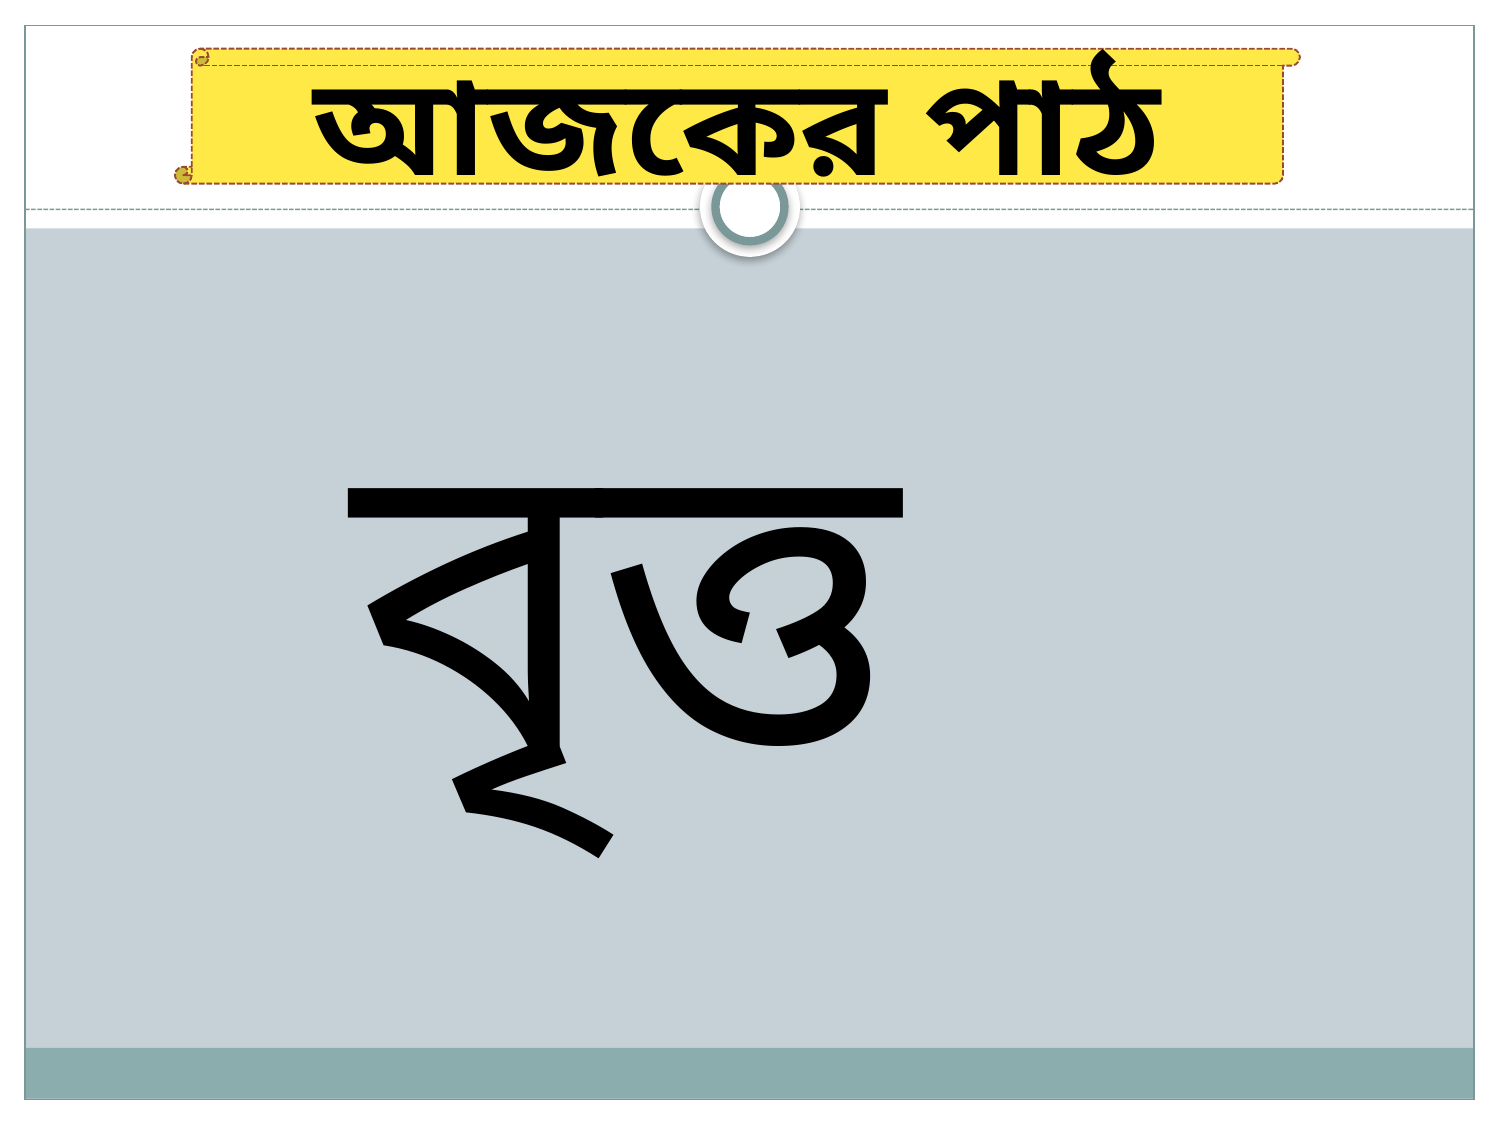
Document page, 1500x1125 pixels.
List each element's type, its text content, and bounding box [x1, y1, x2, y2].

text_box বৃত্ত [337, 324, 1225, 838]
text_box আজকের পাঠ [173, 47, 1301, 185]
